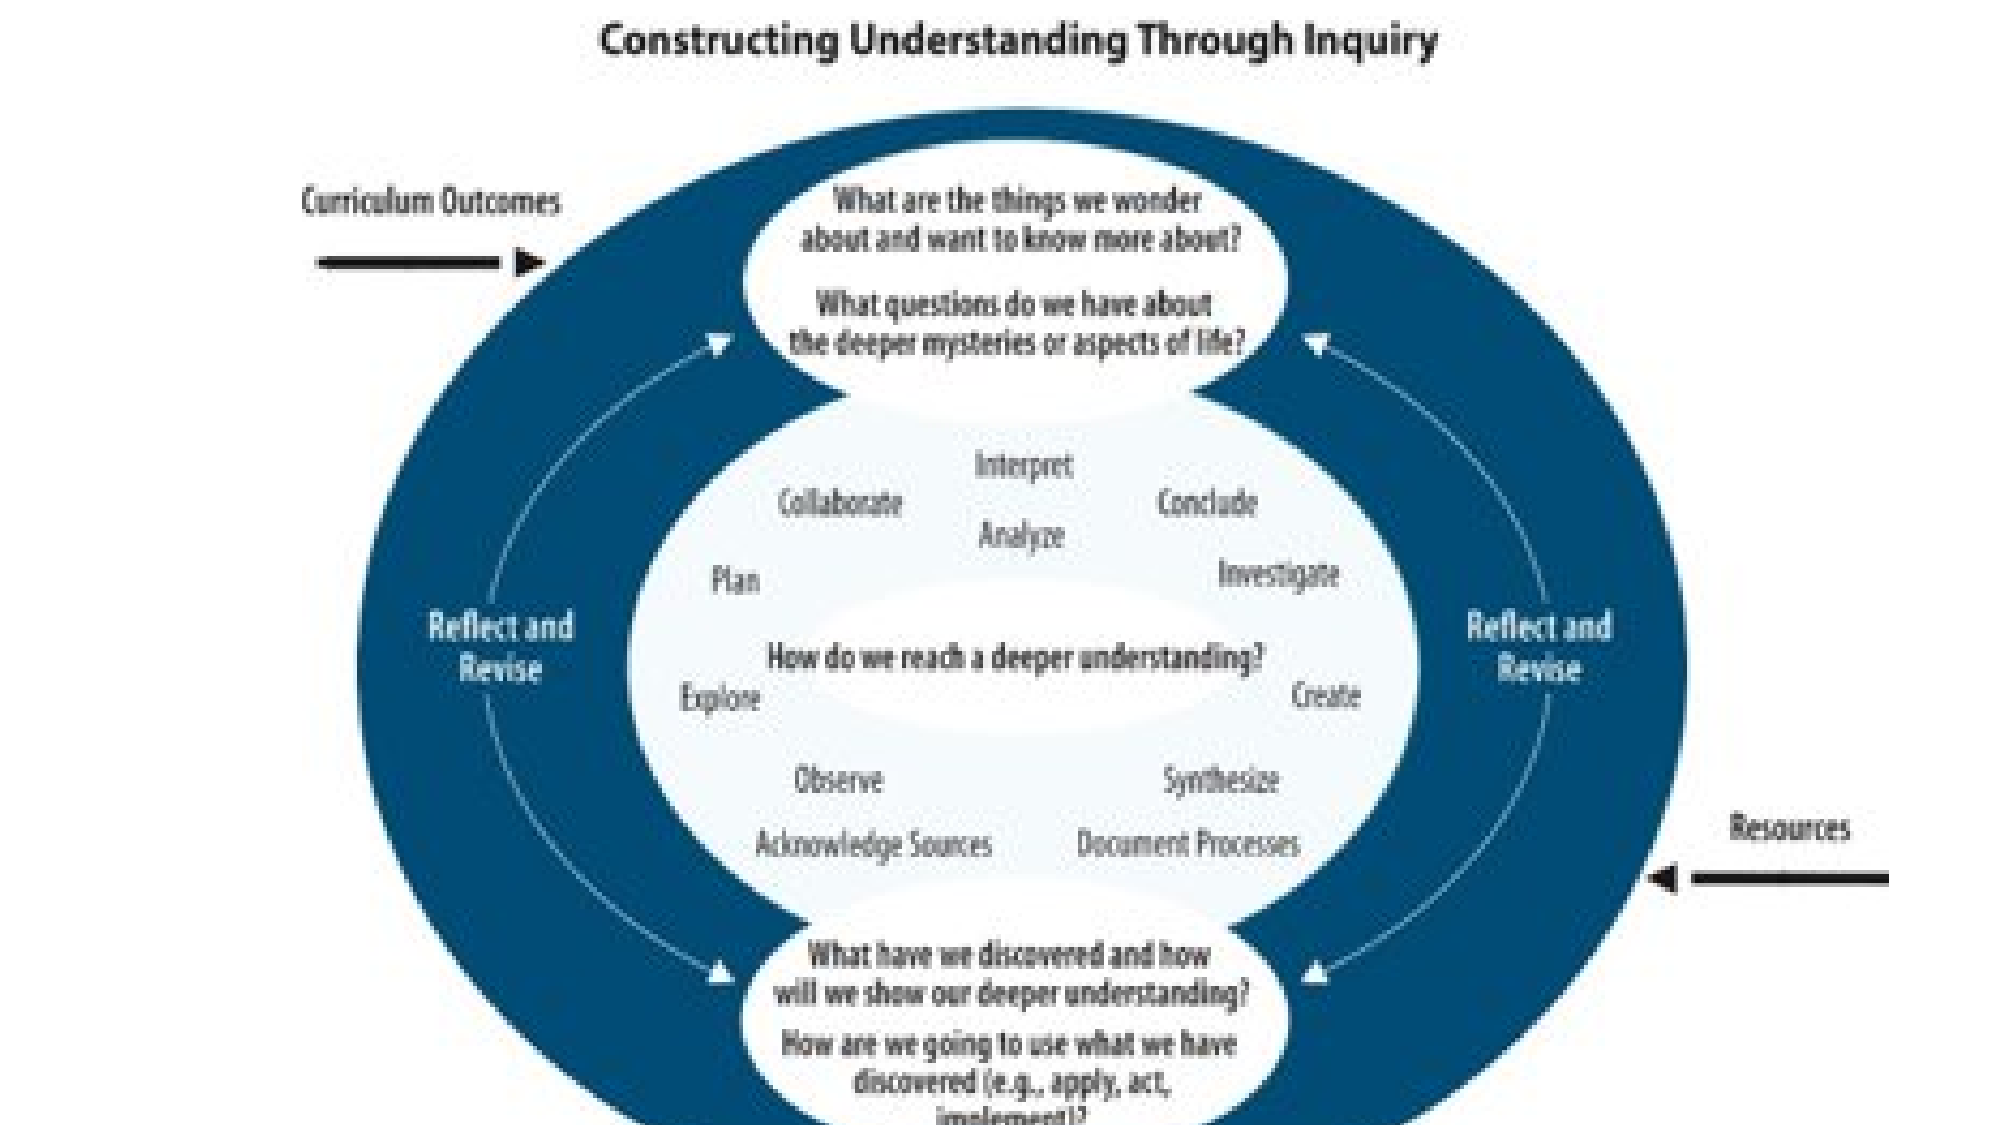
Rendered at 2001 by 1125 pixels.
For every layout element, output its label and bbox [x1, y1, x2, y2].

text_box [302, 16, 1889, 1125]
